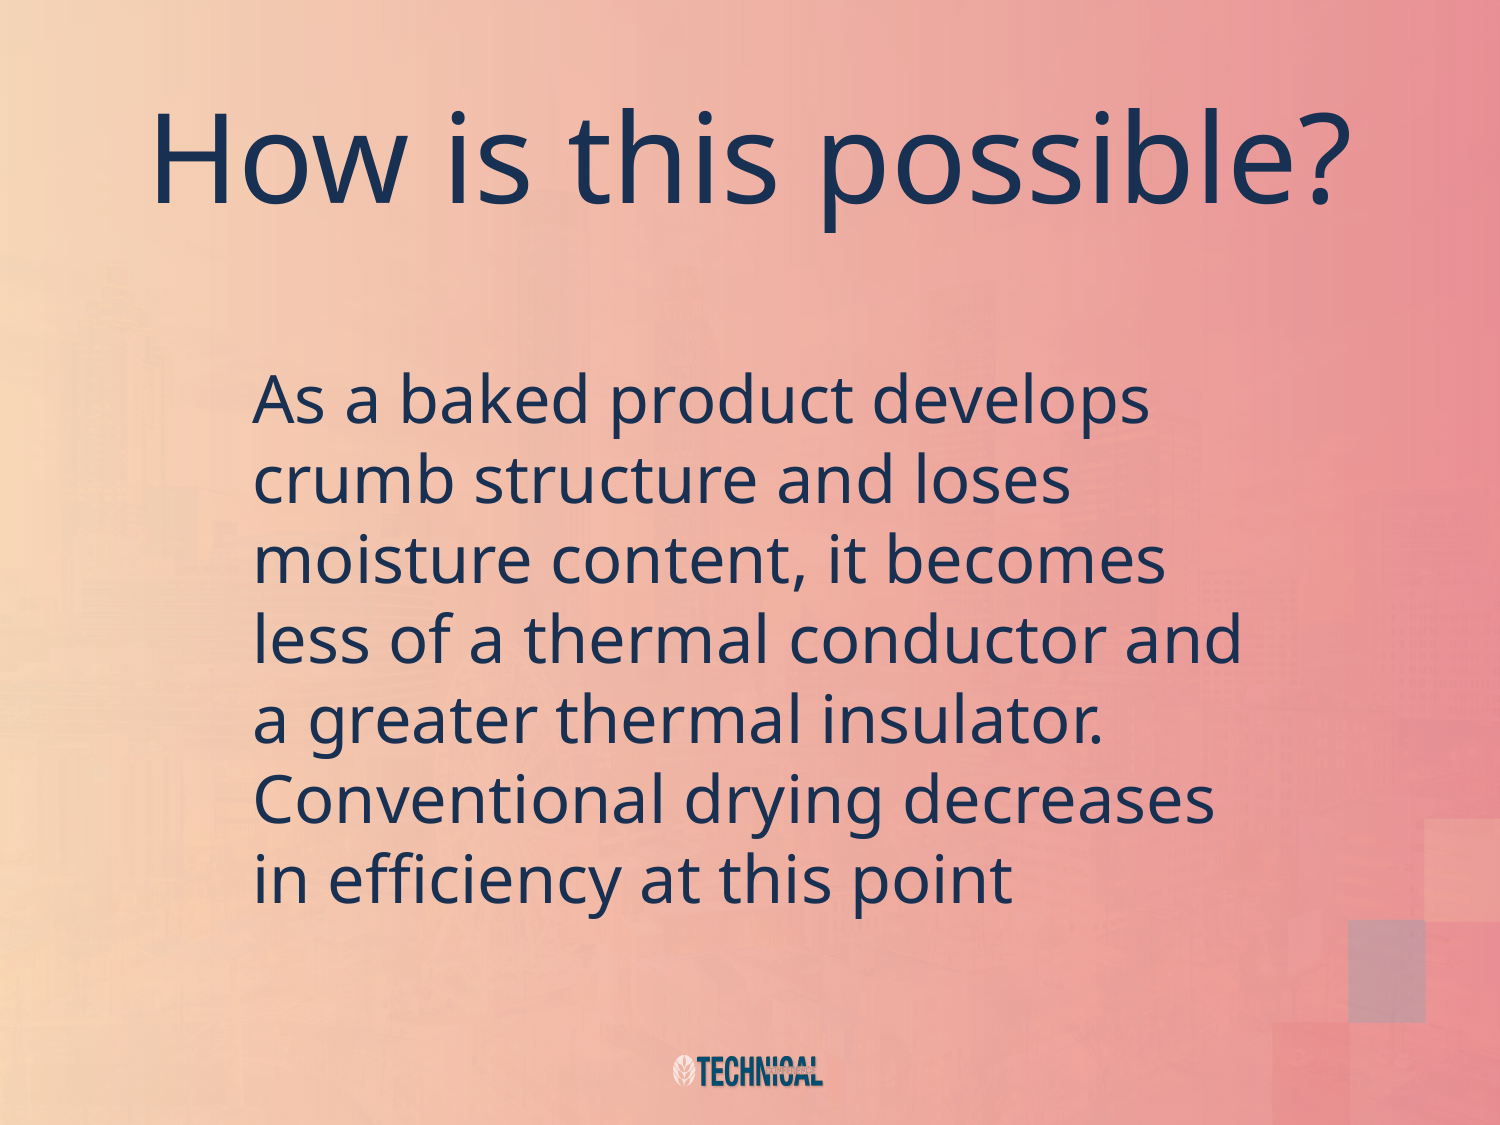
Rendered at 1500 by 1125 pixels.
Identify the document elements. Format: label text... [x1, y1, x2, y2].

picture [0, 0, 1500, 1125]
title How is this possible? [68, 61, 1432, 265]
text_box As a baked product develops crumb structure and loses moisture content, it becomes less of a thermal conductor and a greater thermal insulator. Conventional drying decreases in efficiency at this point [237, 349, 1275, 925]
